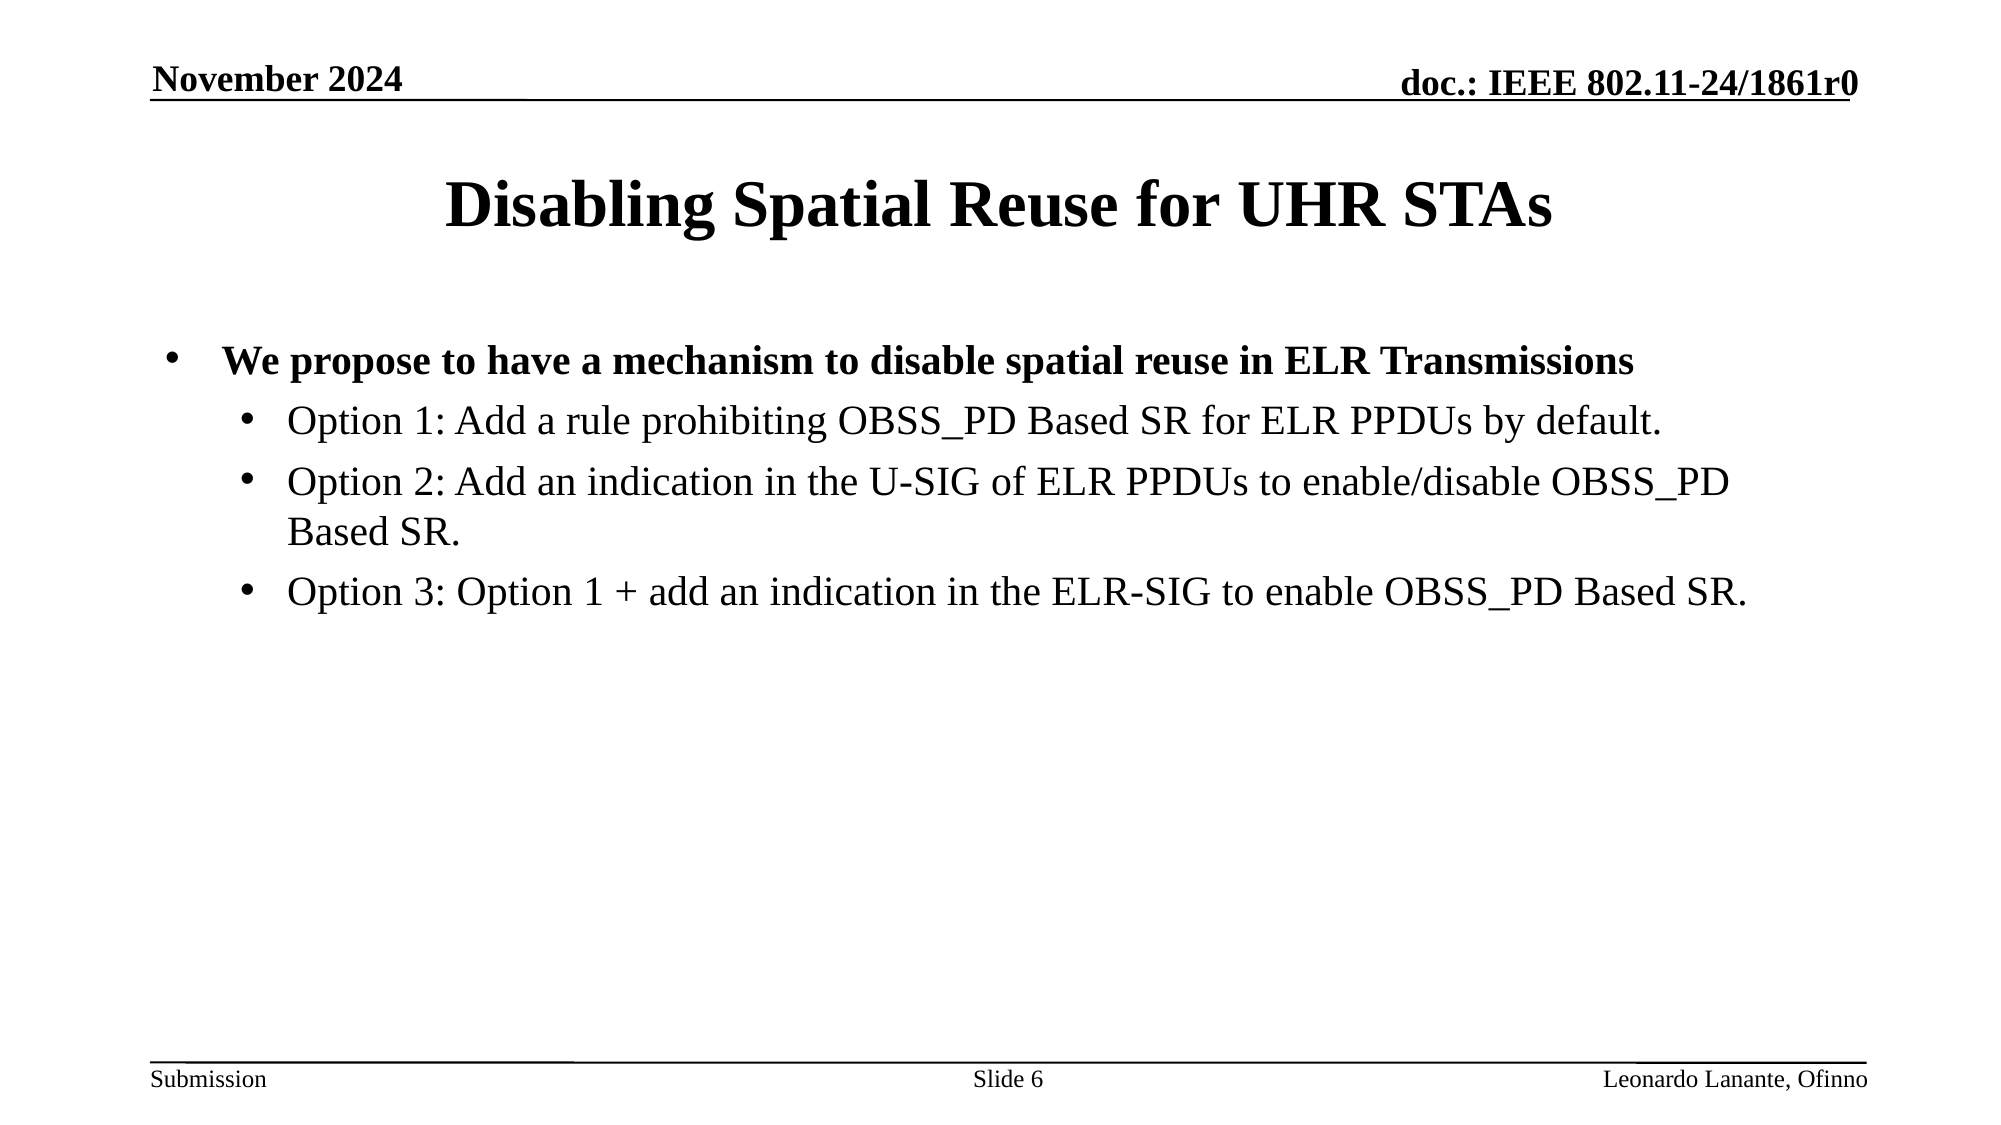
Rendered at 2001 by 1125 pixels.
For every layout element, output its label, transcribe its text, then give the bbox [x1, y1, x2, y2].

title Disabling Spatial Reuse for UHR STAs [149, 112, 1850, 288]
slide_number Slide 6 [950, 1061, 1067, 1123]
list We propose to have a mechanism to disable spatial reuse in ELR Transmissions Option 1: Add a rule prohibiting OBSS_PD Based SR for ELR PPDUs by default. Option 2: Add an indication in the U-SIG of ELR PPDUs to enable/disable OBSS_PD Based SR. Option 3: Option 1 + add an indication in the ELR-SIG to enable OBSS_PD Based SR. [149, 324, 1850, 1000]
footer Leonardo Lanante, Ofinno [1171, 1061, 1869, 1093]
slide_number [152, 54, 563, 100]
